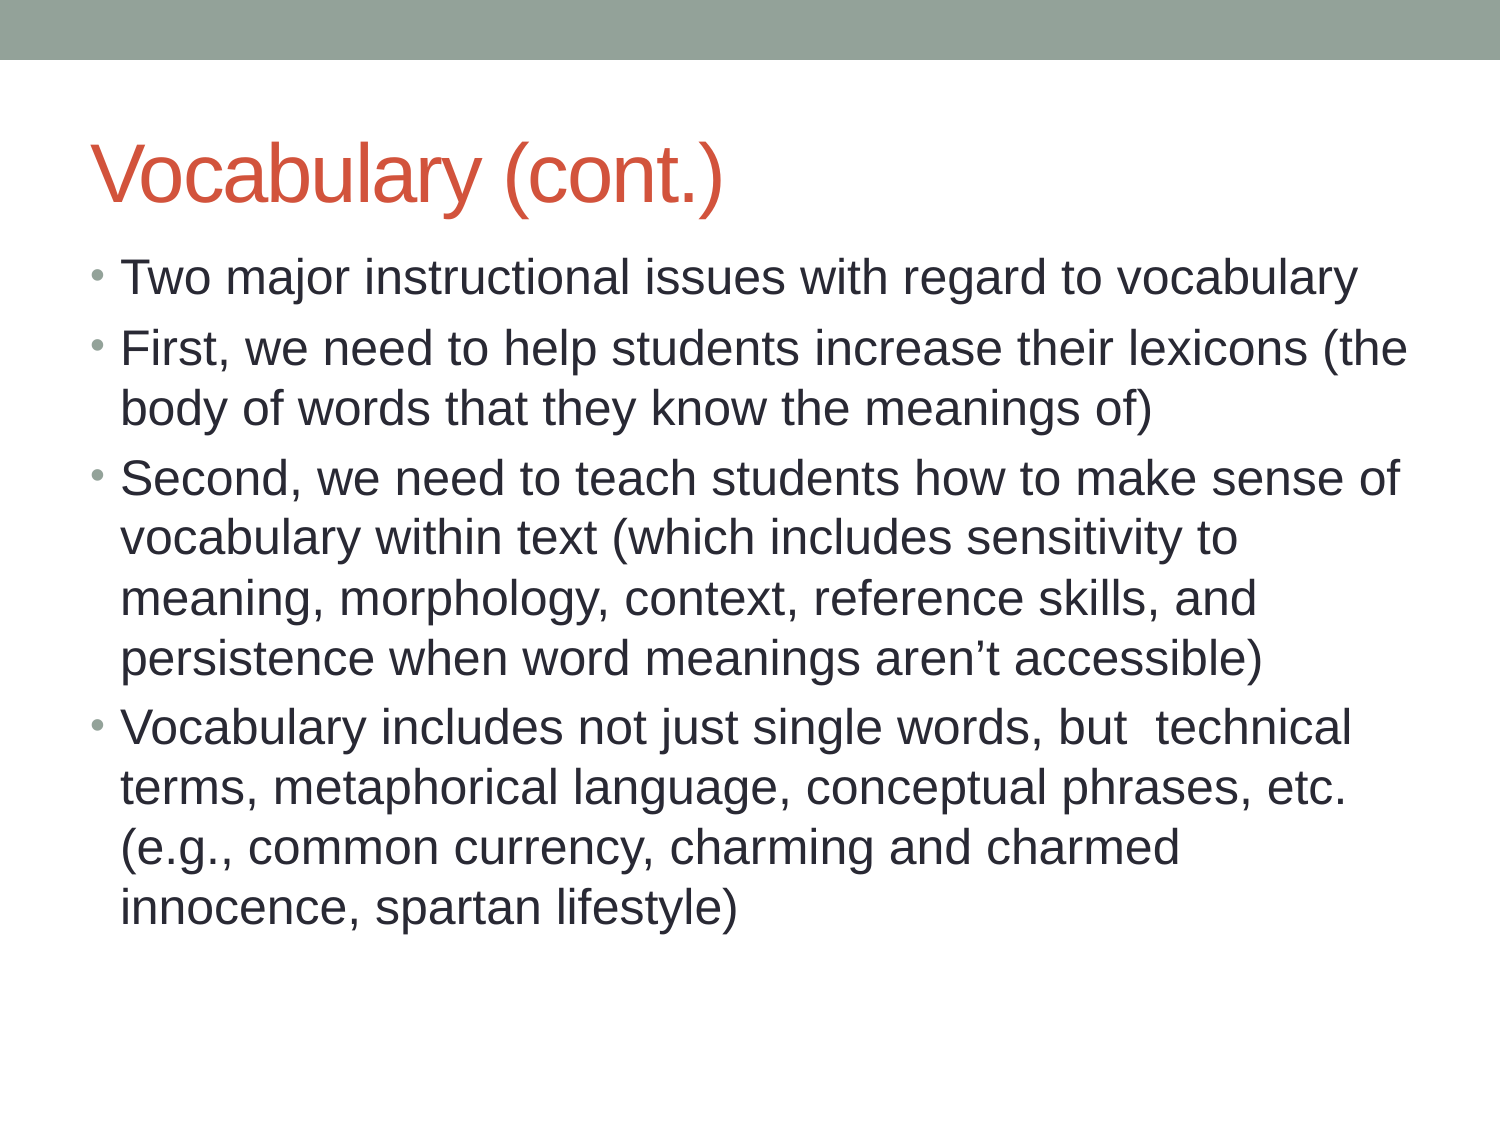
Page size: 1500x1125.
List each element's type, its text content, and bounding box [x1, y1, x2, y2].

list Two major instructional issues with regard to vocabulary First, we need to help students increase their lexicons (the body of words that they know the meanings of) Second, we need to teach students how to make sense of vocabulary within text (which includes sensitivity to meaning, morphology, context, reference skills, and persistence when word meanings aren’t accessible) Vocabulary includes not just single words, but technical terms, metaphorical language, conceptual phrases, etc. (e.g., common currency, charming and charmed innocence, spartan lifestyle) [75, 237, 1425, 1005]
title Vocabulary (cont.) [75, 87, 1425, 237]
